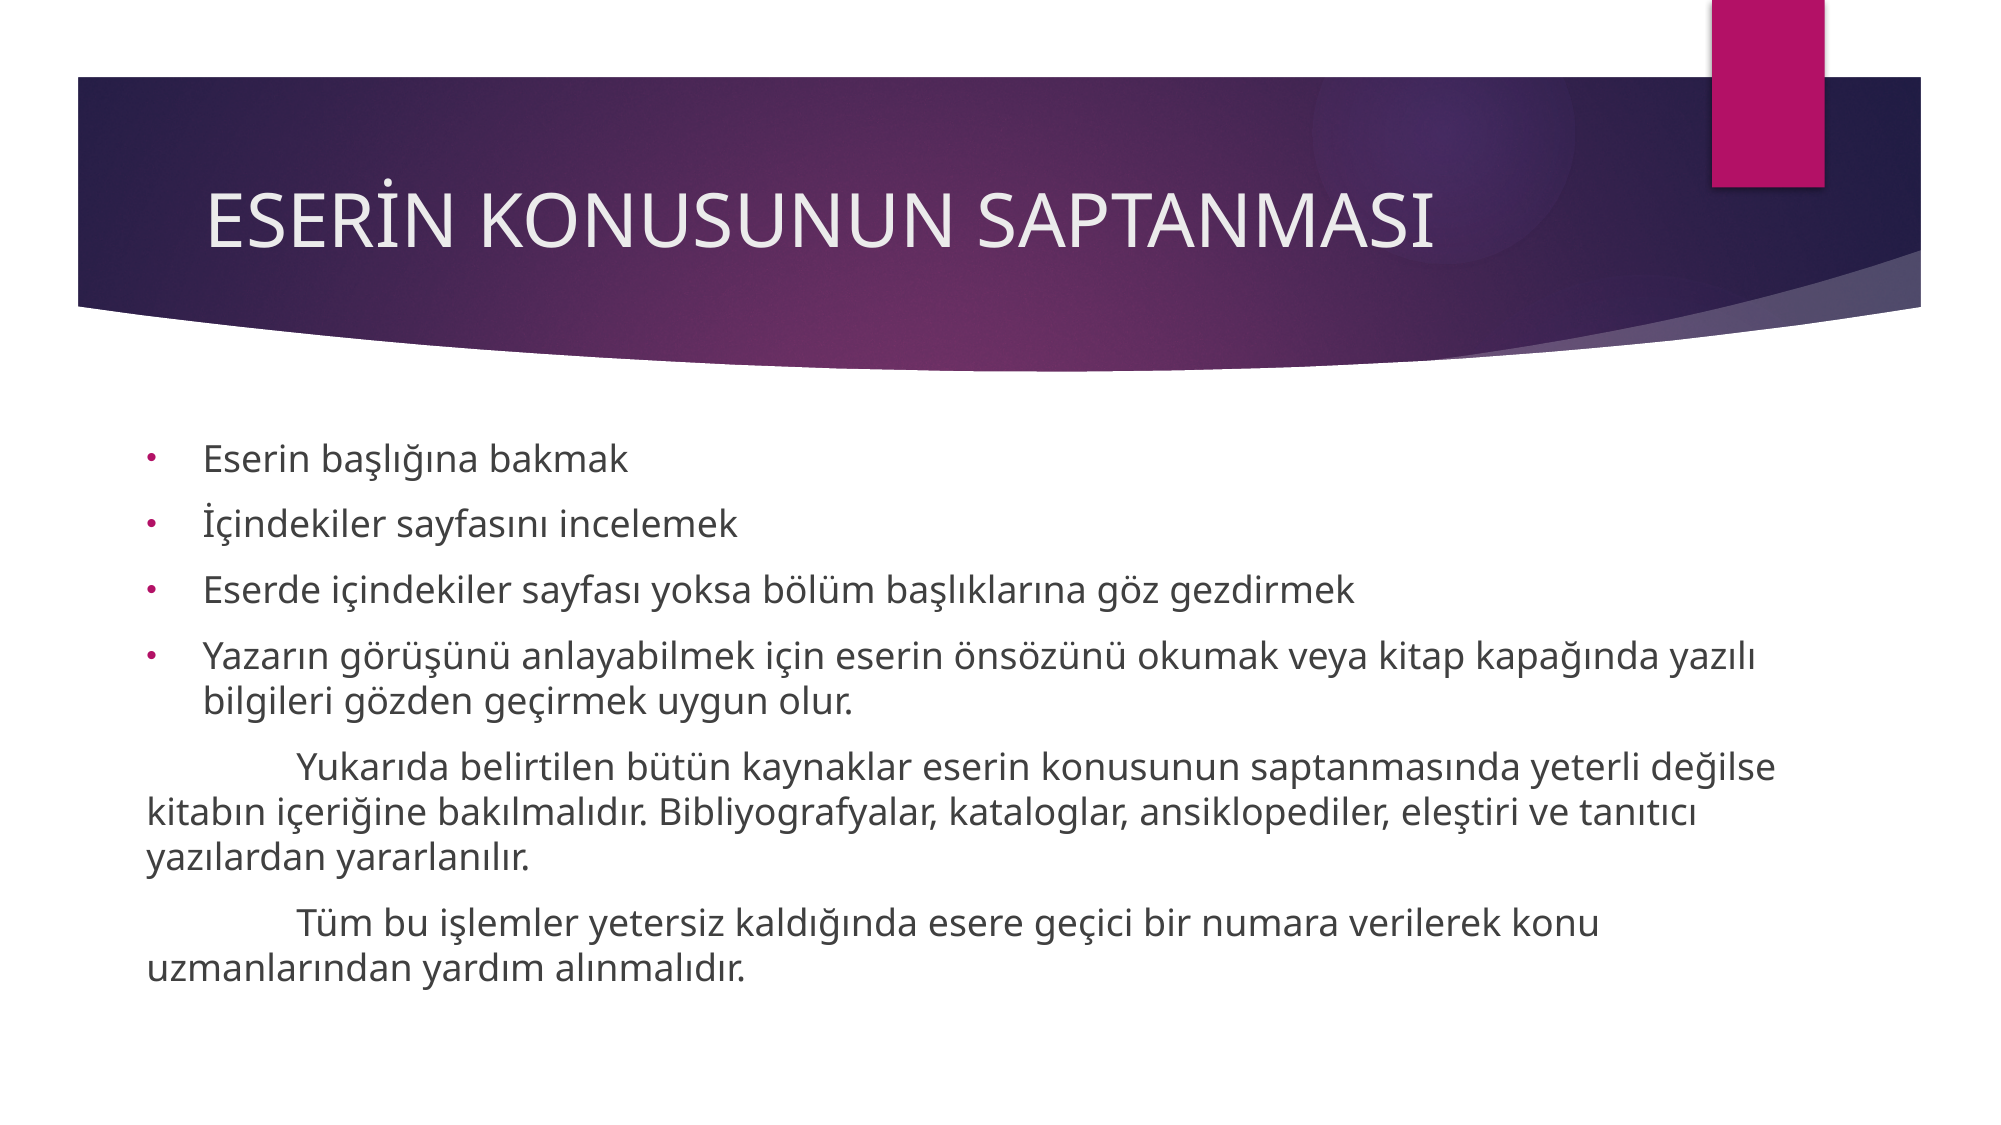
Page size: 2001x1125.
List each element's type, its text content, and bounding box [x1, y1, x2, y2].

list Eserin başlığına bakmak İçindekiler sayfasını incelemek Eserde içindekiler sayfası yoksa bölüm başlıklarına göz gezdirmek Yazarın görüşünü anlayabilmek için eserin önsözünü okumak veya kitap kapağında yazılı bilgileri gözden geçirmek uygun olur. Yukarıda belirtilen bütün kaynaklar eserin konusunun saptanmasında yeterli değilse kitabın içeriğine bakılmalıdır. Bibliyografyalar, kataloglar, ansiklopediler, eleştiri ve tanıtıcı yazılardan yararlanılır. Tüm bu işlemler yetersiz kaldığında esere geçici bir numara verilerek konu uzmanlarından yardım alınmalıdır. [131, 427, 1876, 1061]
title ESERİN KONUSUNUN SAPTANMASI [189, 159, 1627, 276]
